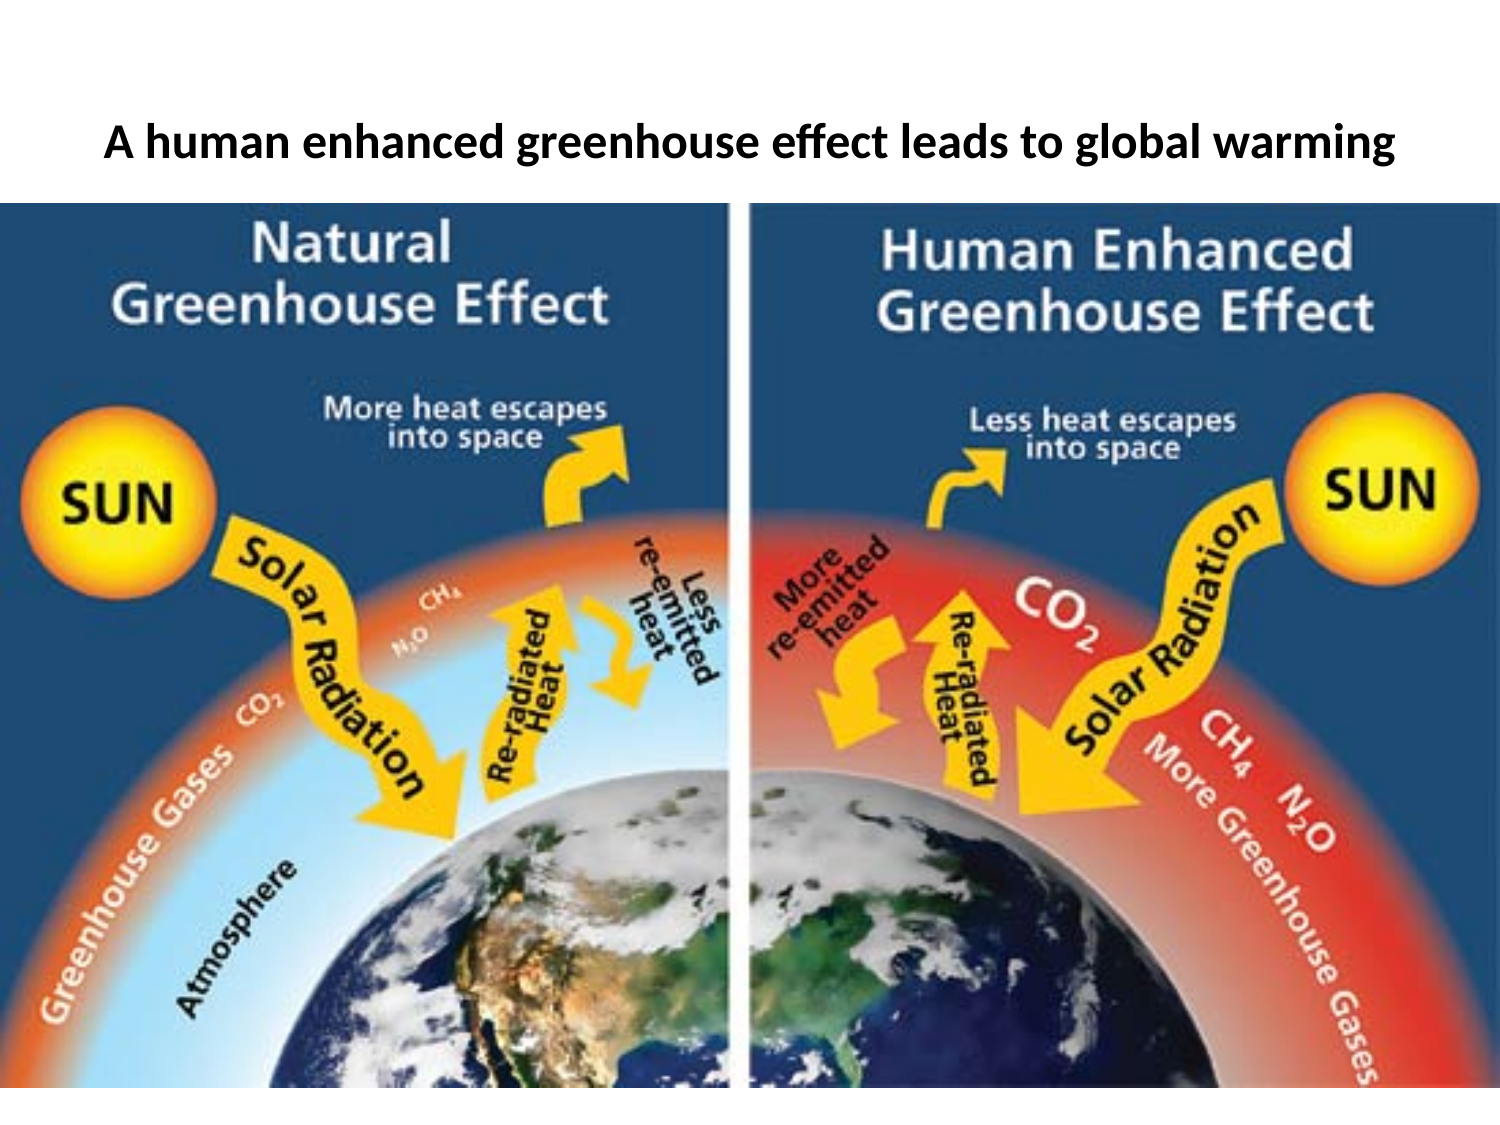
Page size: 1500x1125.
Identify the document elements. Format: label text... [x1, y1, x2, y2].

title A human enhanced greenhouse effect leads to global warming [75, 45, 1425, 202]
picture [0, 203, 1500, 1088]
